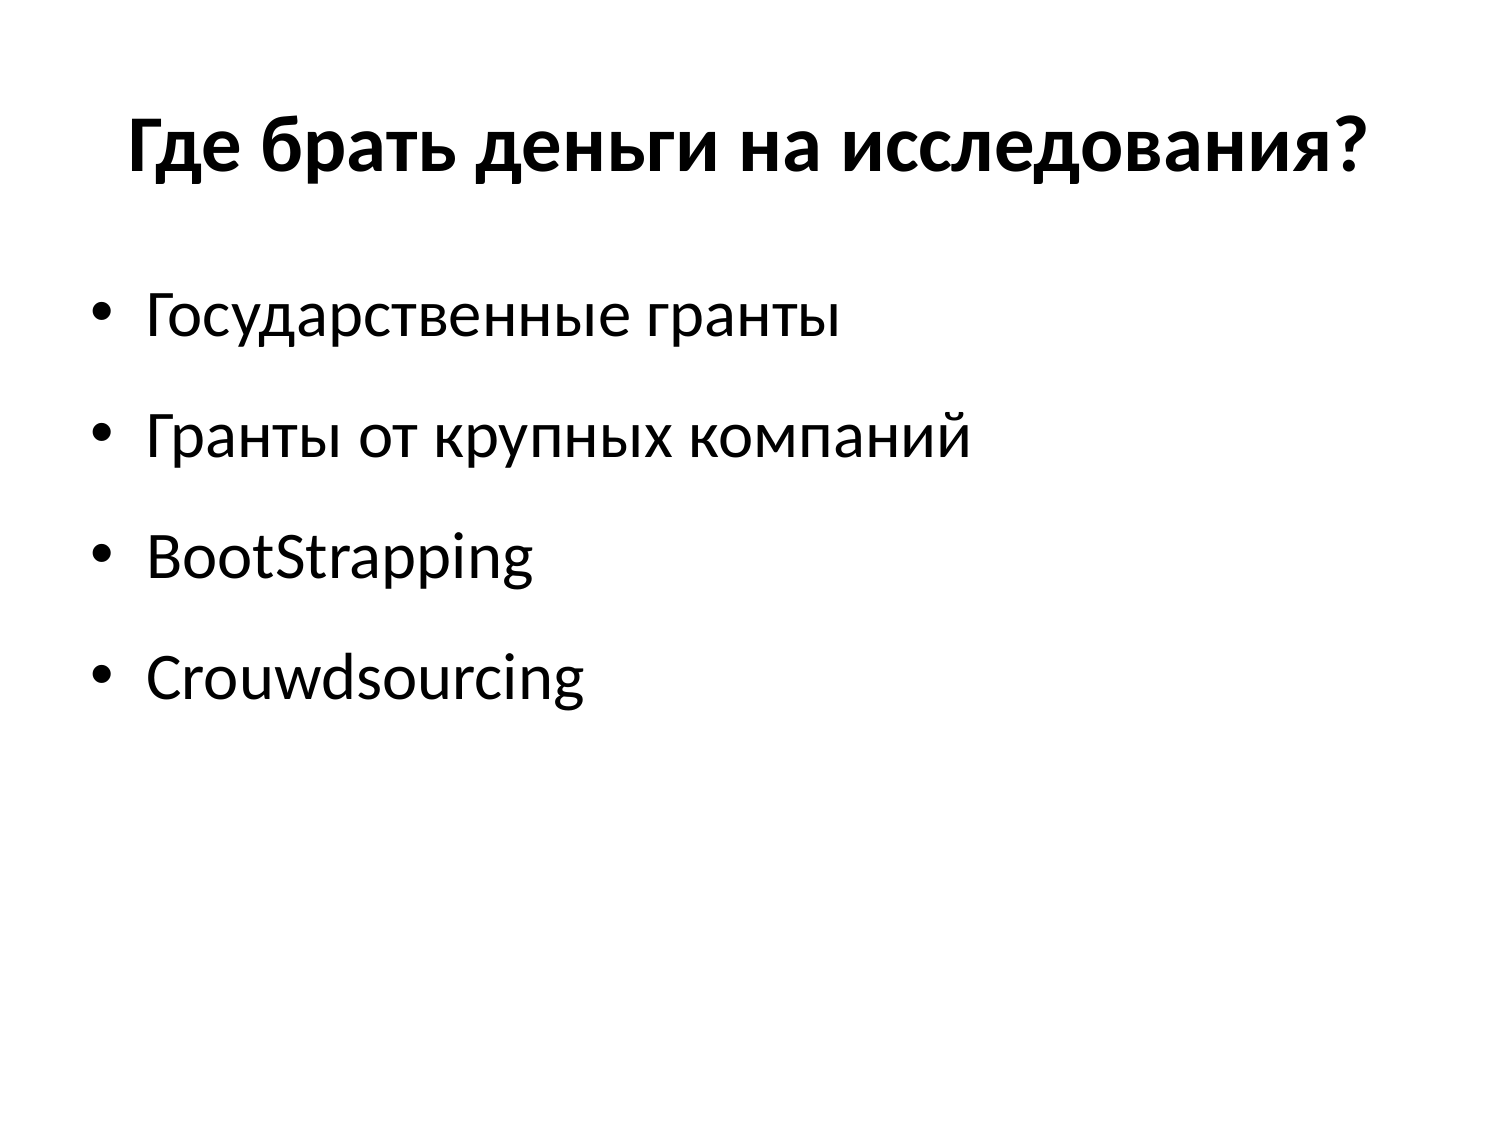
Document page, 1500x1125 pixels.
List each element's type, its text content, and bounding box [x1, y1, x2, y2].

title Где брать деньги на исследования? [75, 45, 1425, 233]
list Государственные гранты Гранты от крупных компаний BootStrapping Crouwdsourcing [75, 262, 1425, 1005]
